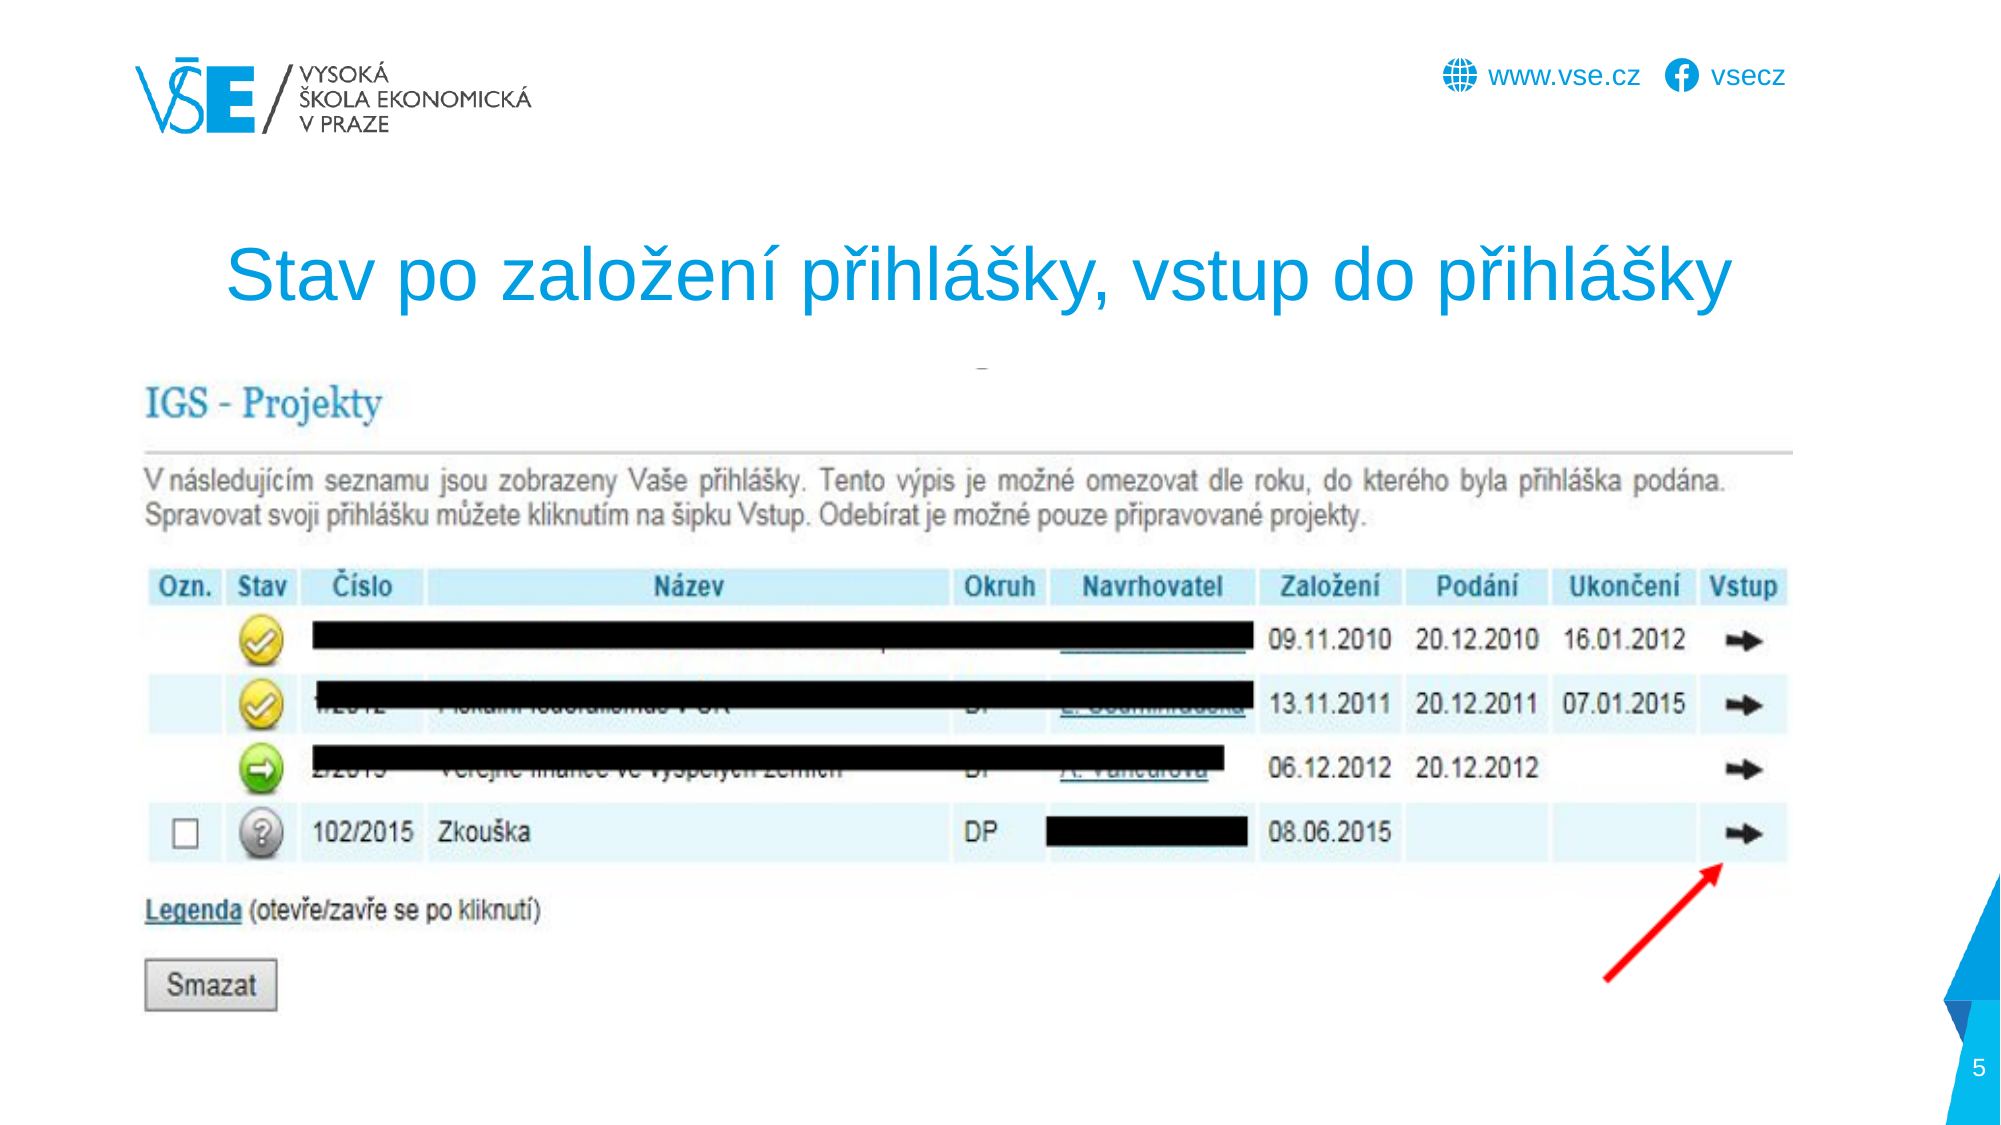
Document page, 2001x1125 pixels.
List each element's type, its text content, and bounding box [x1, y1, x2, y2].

picture [0, 0, 2000, 1125]
text_box Stav po založení přihlášky, vstup do přihlášky [210, 218, 1749, 324]
